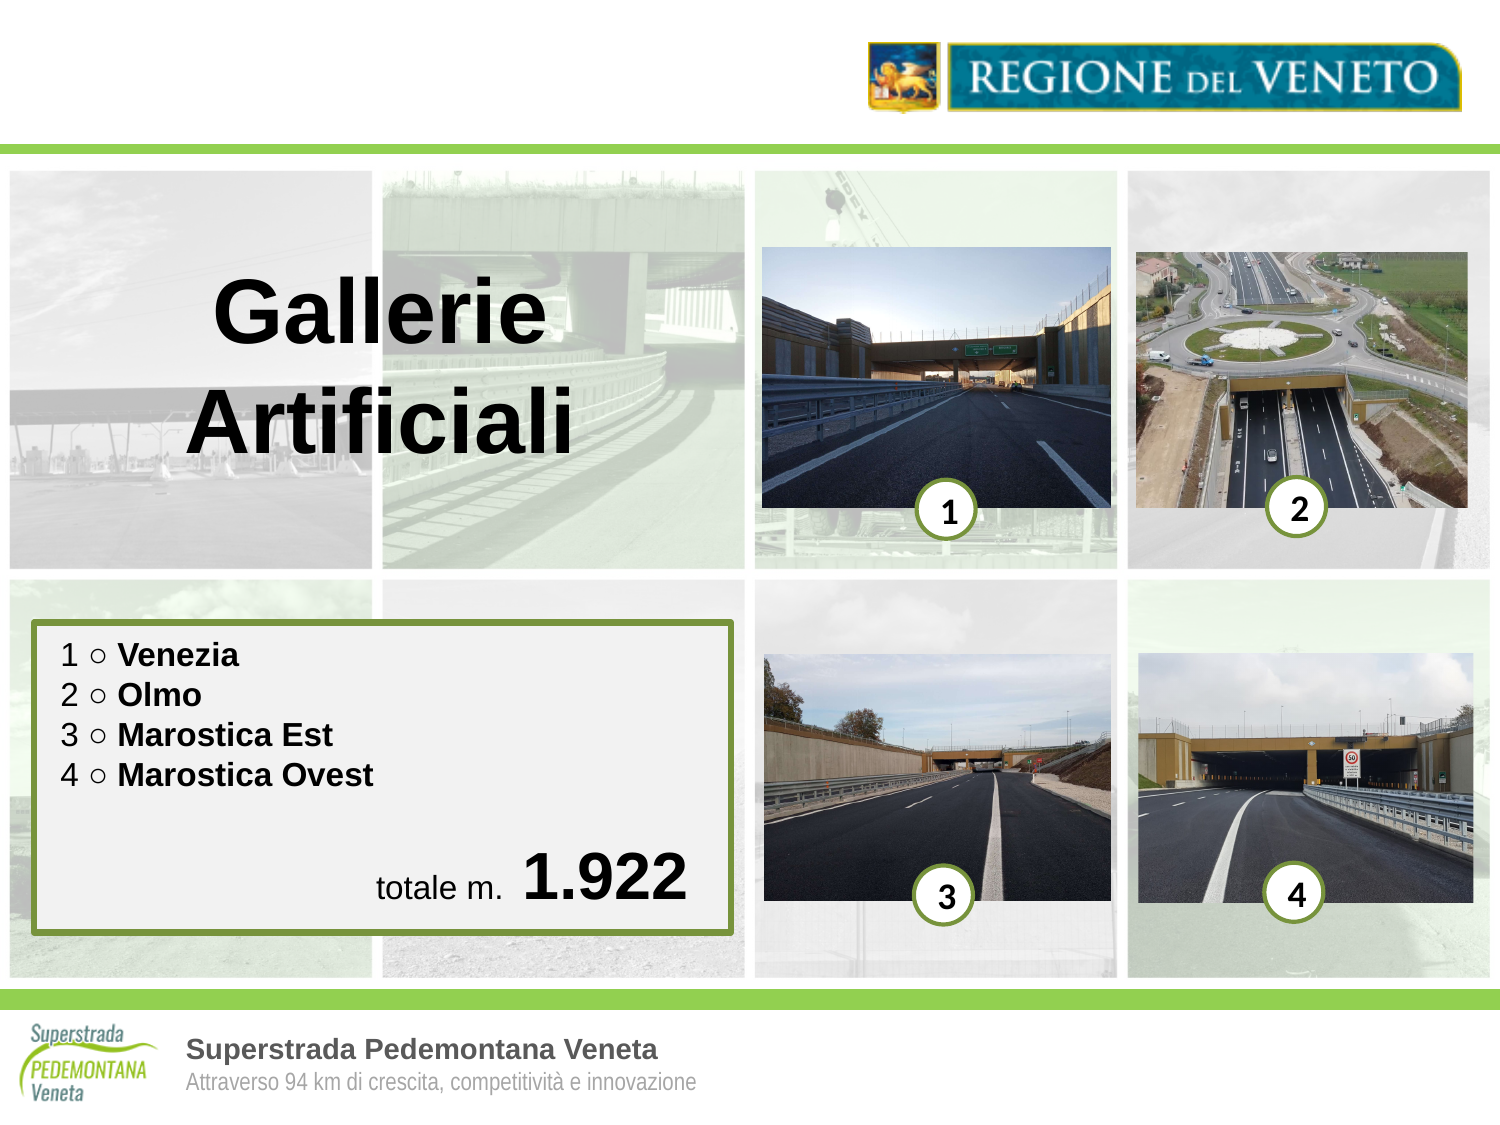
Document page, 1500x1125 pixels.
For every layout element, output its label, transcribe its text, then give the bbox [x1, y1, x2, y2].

text_box 4 [1268, 911, 1320, 924]
text_box 3 [915, 910, 972, 927]
title Gallerie Artificiali [16, 244, 745, 529]
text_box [33, 622, 732, 933]
picture [1135, 252, 1468, 509]
text_box 2 [1266, 517, 1327, 539]
text_box 1 [915, 517, 977, 541]
picture [762, 247, 1111, 509]
picture [764, 654, 1111, 901]
picture [17, 1021, 161, 1106]
picture [868, 42, 1462, 114]
picture [1138, 652, 1474, 903]
